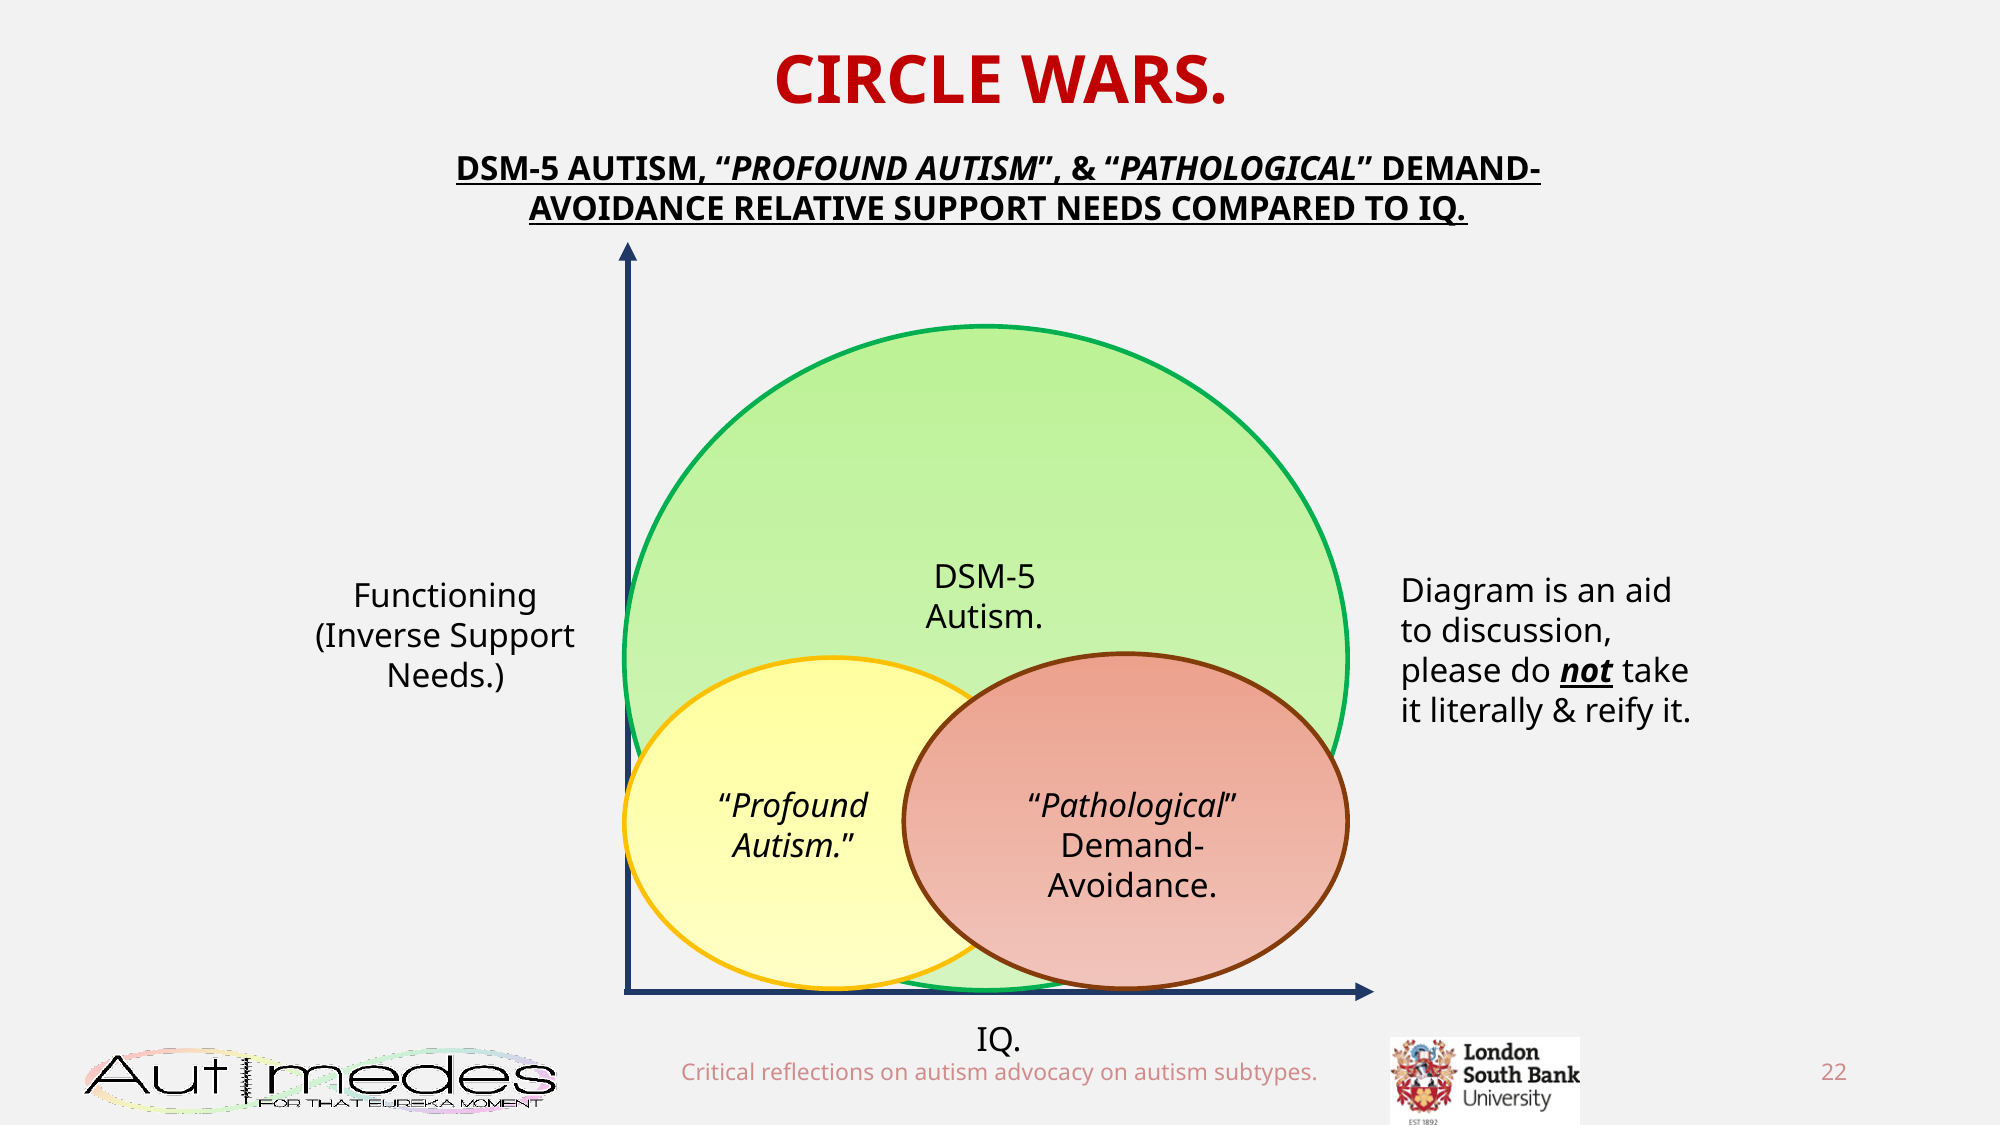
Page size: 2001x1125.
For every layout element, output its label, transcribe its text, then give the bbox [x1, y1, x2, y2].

picture [71, 1042, 567, 1120]
footer Critical reflections on autism advocacy on autism subtypes. [662, 1067, 1338, 1103]
picture [1390, 1067, 1580, 1125]
slide_number 22 [1412, 1042, 1863, 1103]
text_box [275, 139, 1725, 1067]
text_box CIRCLE WARS. [103, 29, 1900, 125]
